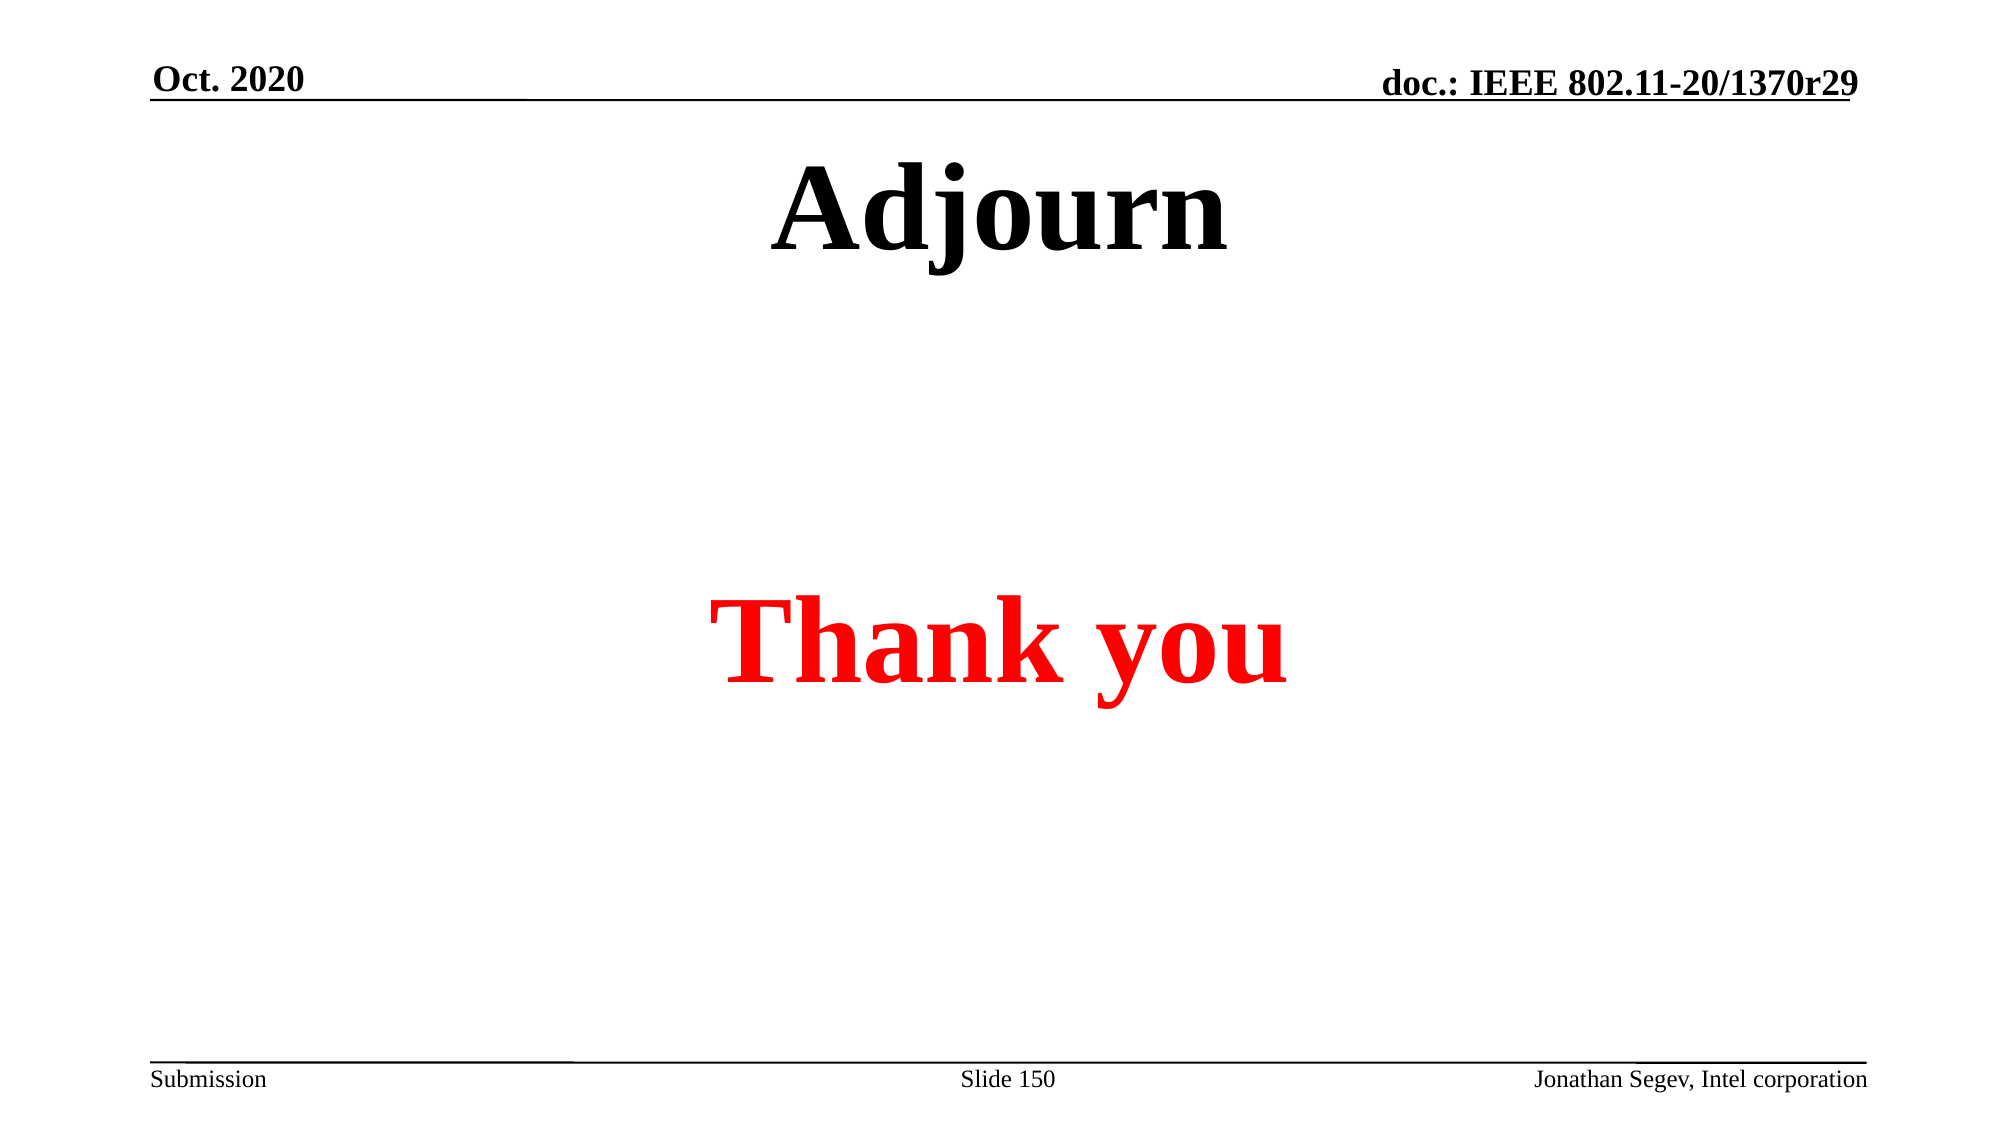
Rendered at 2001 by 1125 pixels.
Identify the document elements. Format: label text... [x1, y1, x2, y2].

list Thank you [149, 324, 1850, 1000]
title Adjourn [149, 112, 1850, 288]
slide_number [152, 54, 563, 100]
slide_number Slide 150 [950, 1061, 1067, 1123]
footer Jonathan Segev, Intel corporation [1171, 1061, 1869, 1093]
